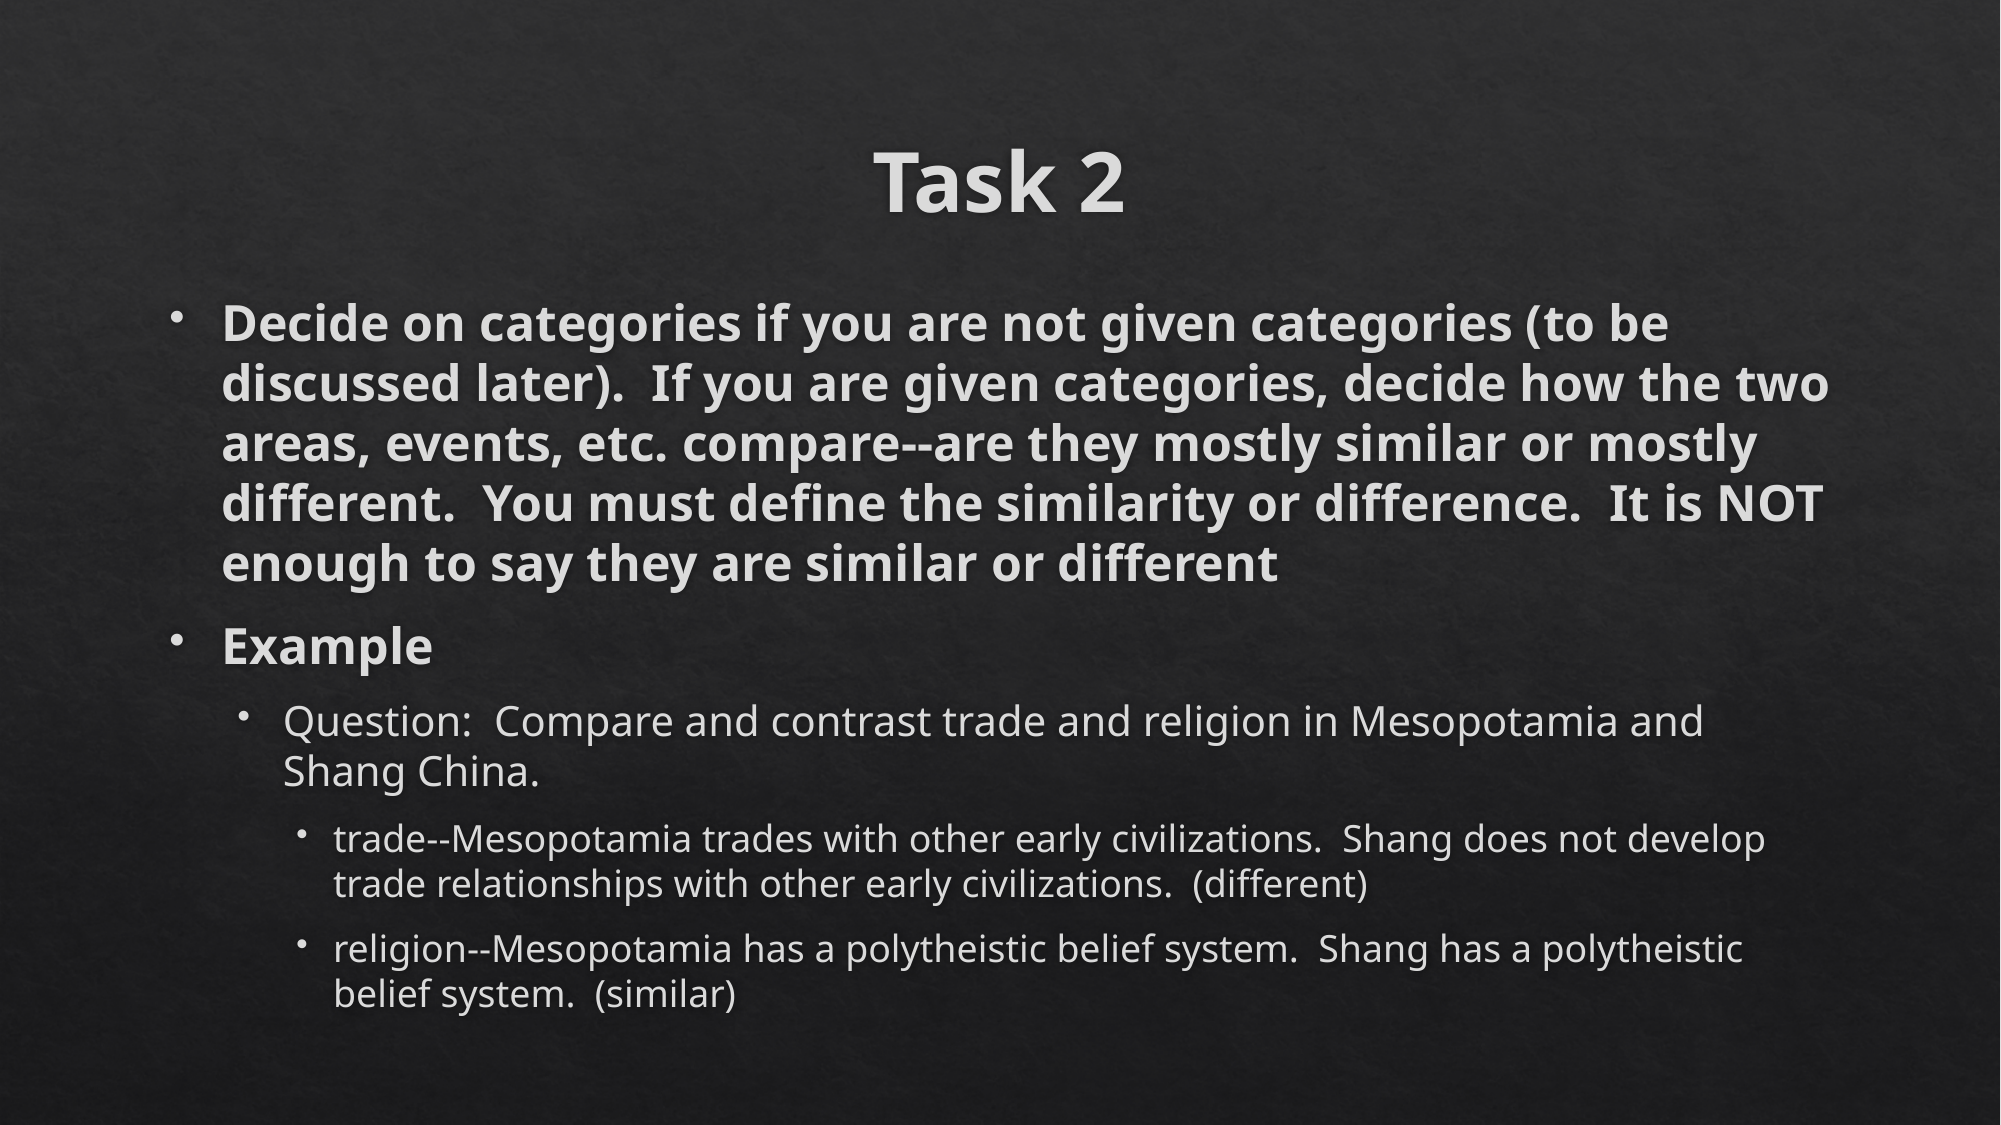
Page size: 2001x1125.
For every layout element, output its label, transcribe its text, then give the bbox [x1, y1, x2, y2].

list Decide on categories if you are not given categories (to be discussed later). If you are given categories, decide how the two areas, events, etc. compare--are they mostly similar or mostly different. You must define the similarity or difference. It is NOT enough to say they are similar or different Example Question: Compare and contrast trade and religion in Mesopotamia and Shang China. trade--Mesopotamia trades with other early civilizations. Shang does not develop trade relationships with other early civilizations. (different) religion--Mesopotamia has a polytheistic belief system. Shang has a polytheistic belief system. (similar) [149, 284, 1849, 950]
title Task 2 [149, 99, 1849, 260]
